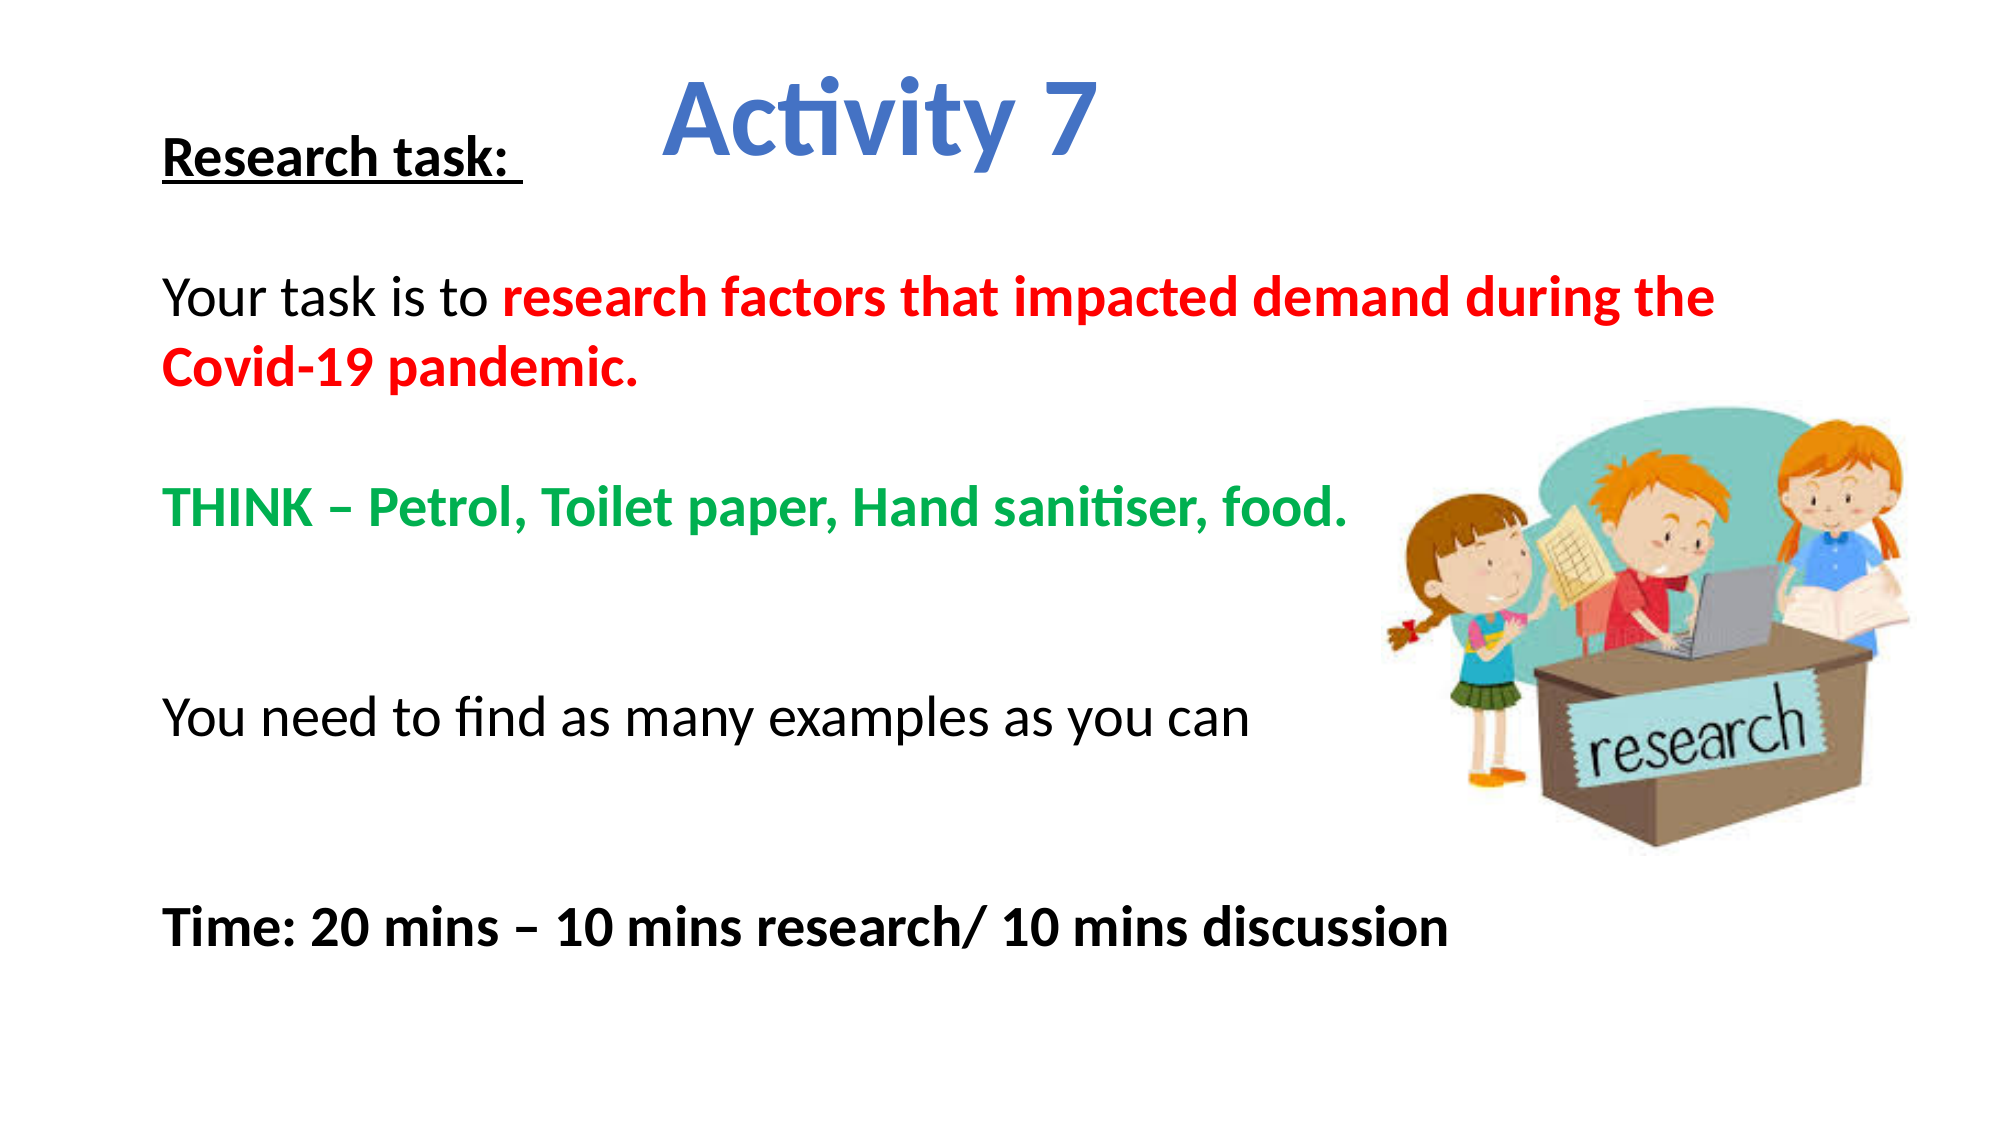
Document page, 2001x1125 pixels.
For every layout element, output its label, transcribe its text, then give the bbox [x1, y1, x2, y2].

text_box Activity 7 [647, 34, 1166, 110]
text_box Research task: Your task is to research factors that impacted demand during the Covid-19 pandemic. THINK – Petrol, Toilet paper, Hand sanitiser, food. You need to find as many examples as you can Time: 20 mins – 10 mins research/ 10 mins discussion [147, 110, 1744, 966]
picture [1381, 400, 1917, 856]
